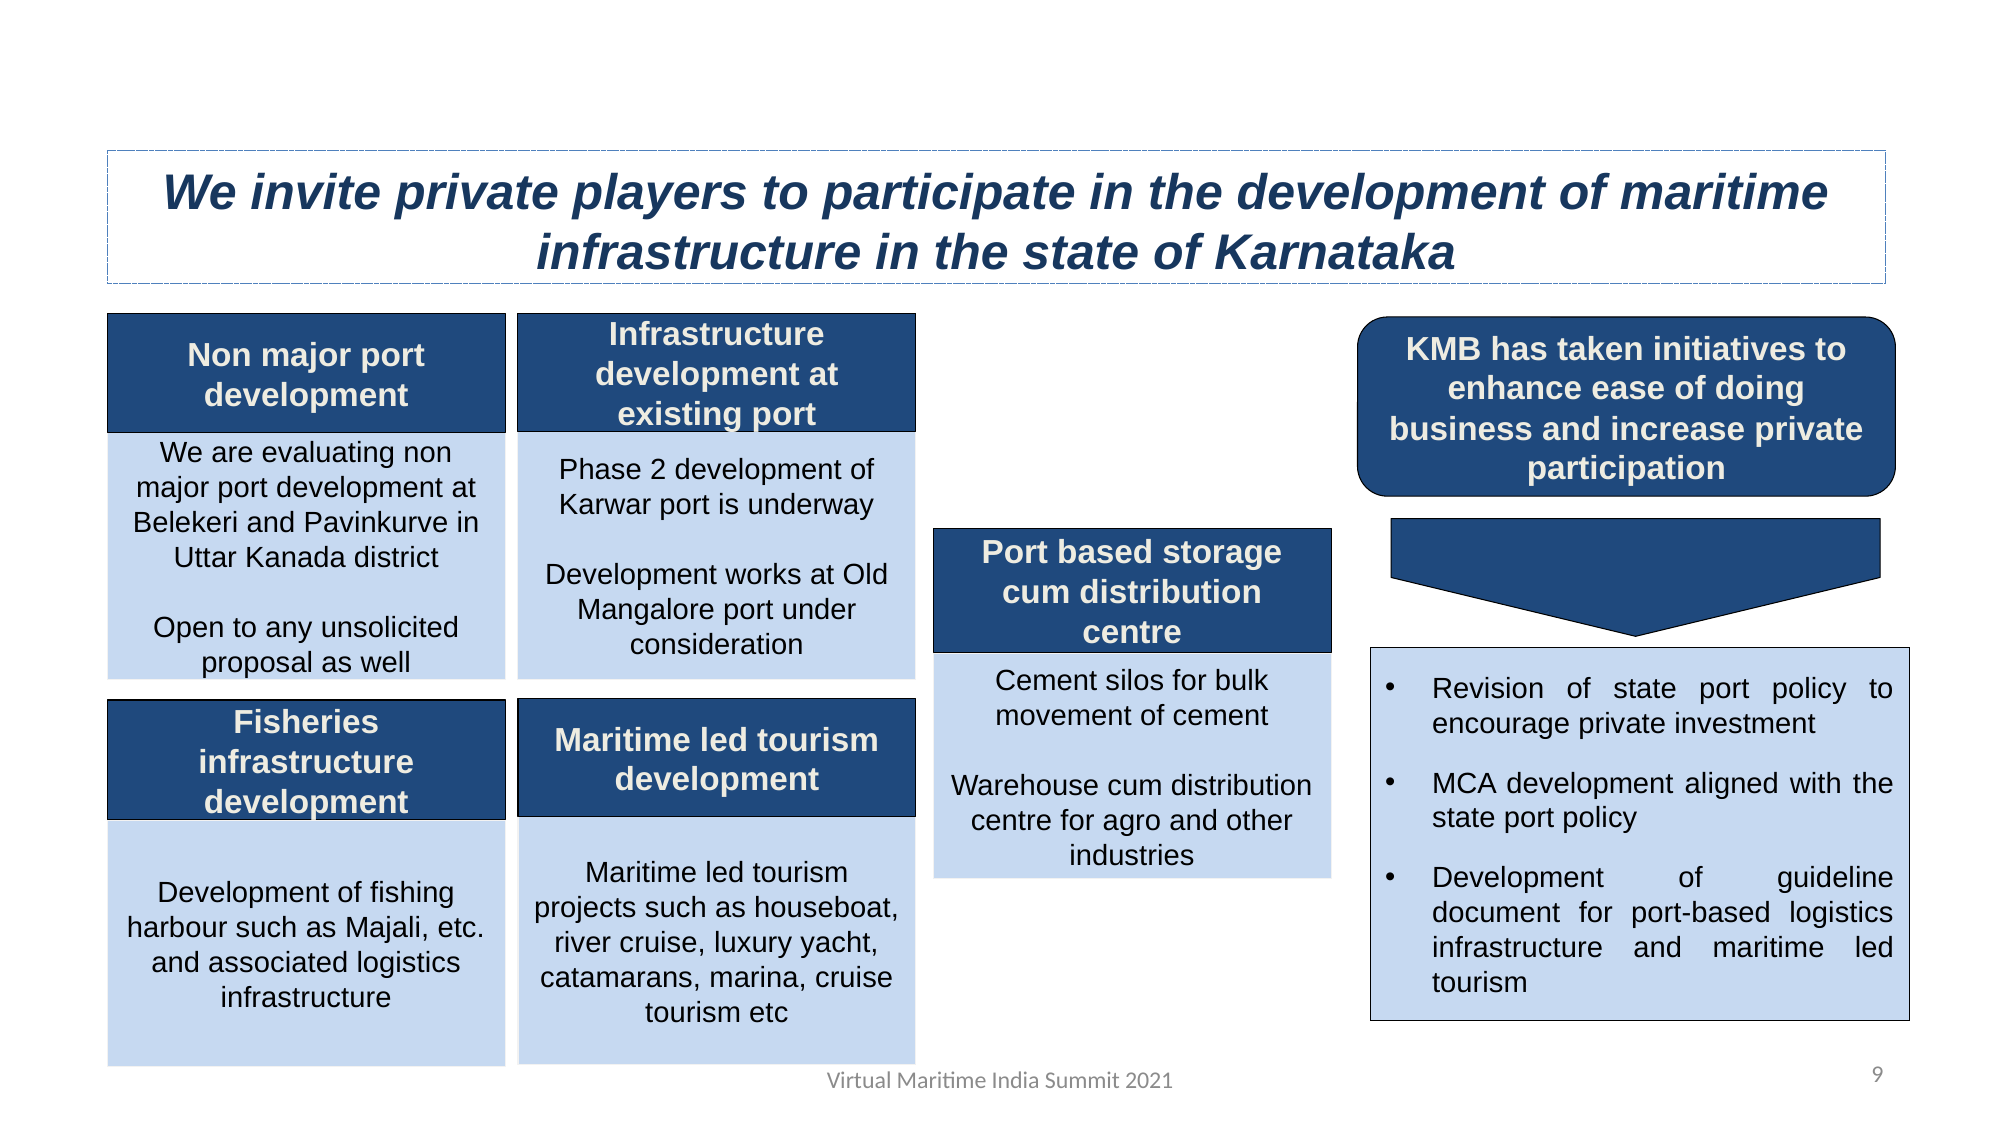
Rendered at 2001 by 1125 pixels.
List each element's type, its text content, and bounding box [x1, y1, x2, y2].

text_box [107, 313, 506, 680]
text_box [1391, 518, 1881, 637]
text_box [107, 699, 506, 1067]
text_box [517, 312, 917, 680]
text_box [932, 528, 1332, 880]
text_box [517, 698, 917, 1065]
text_box Revision of state port policy to encourage private investment MCA development aligned with the state port policy Development of guideline document for port-based logistics infrastructure and maritime led tourism [1370, 647, 1910, 1021]
slide_number 9 [1433, 1042, 1900, 1103]
title We invite private players to participate in the development of maritime infrastructure in the state of Karnataka [107, 150, 1886, 284]
text_box KMB has taken initiatives to enhance ease of doing business and increase private participation [1357, 316, 1896, 497]
footer Virtual Maritime India Summit 2021 [683, 1049, 1317, 1110]
